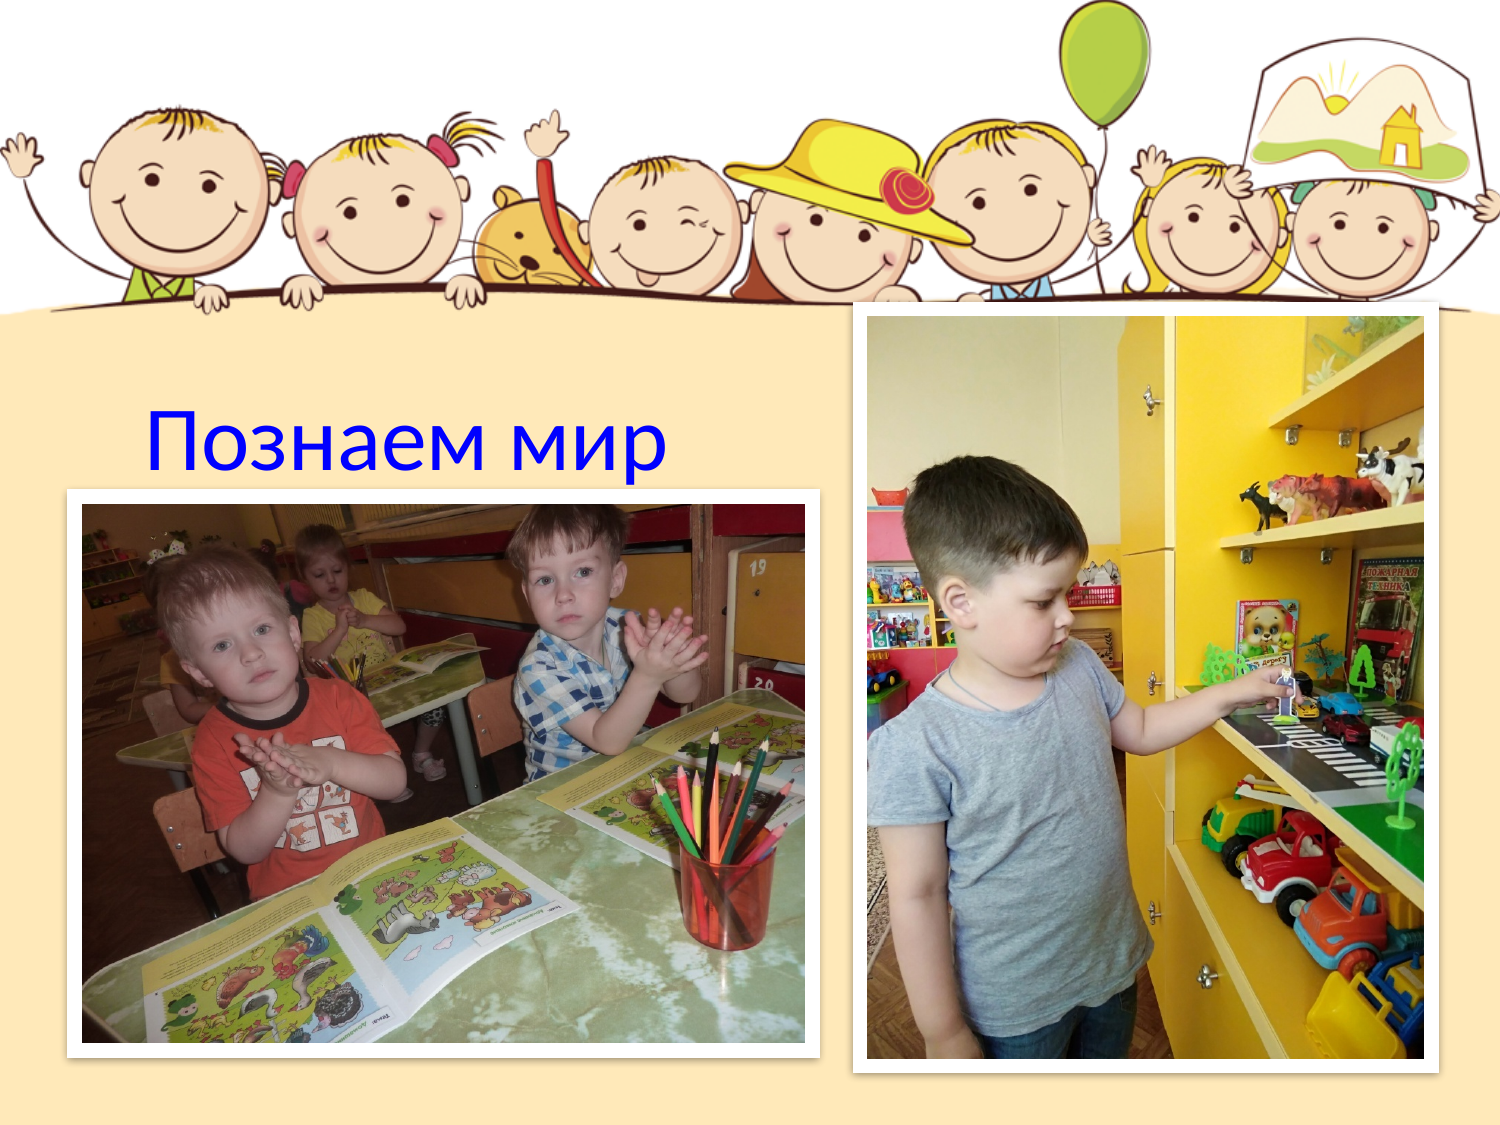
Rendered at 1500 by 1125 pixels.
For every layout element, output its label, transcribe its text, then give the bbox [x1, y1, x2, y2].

picture [0, 0, 1500, 1125]
title Познаем мир [74, 327, 739, 487]
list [81, 503, 806, 1044]
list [866, 316, 1425, 1060]
